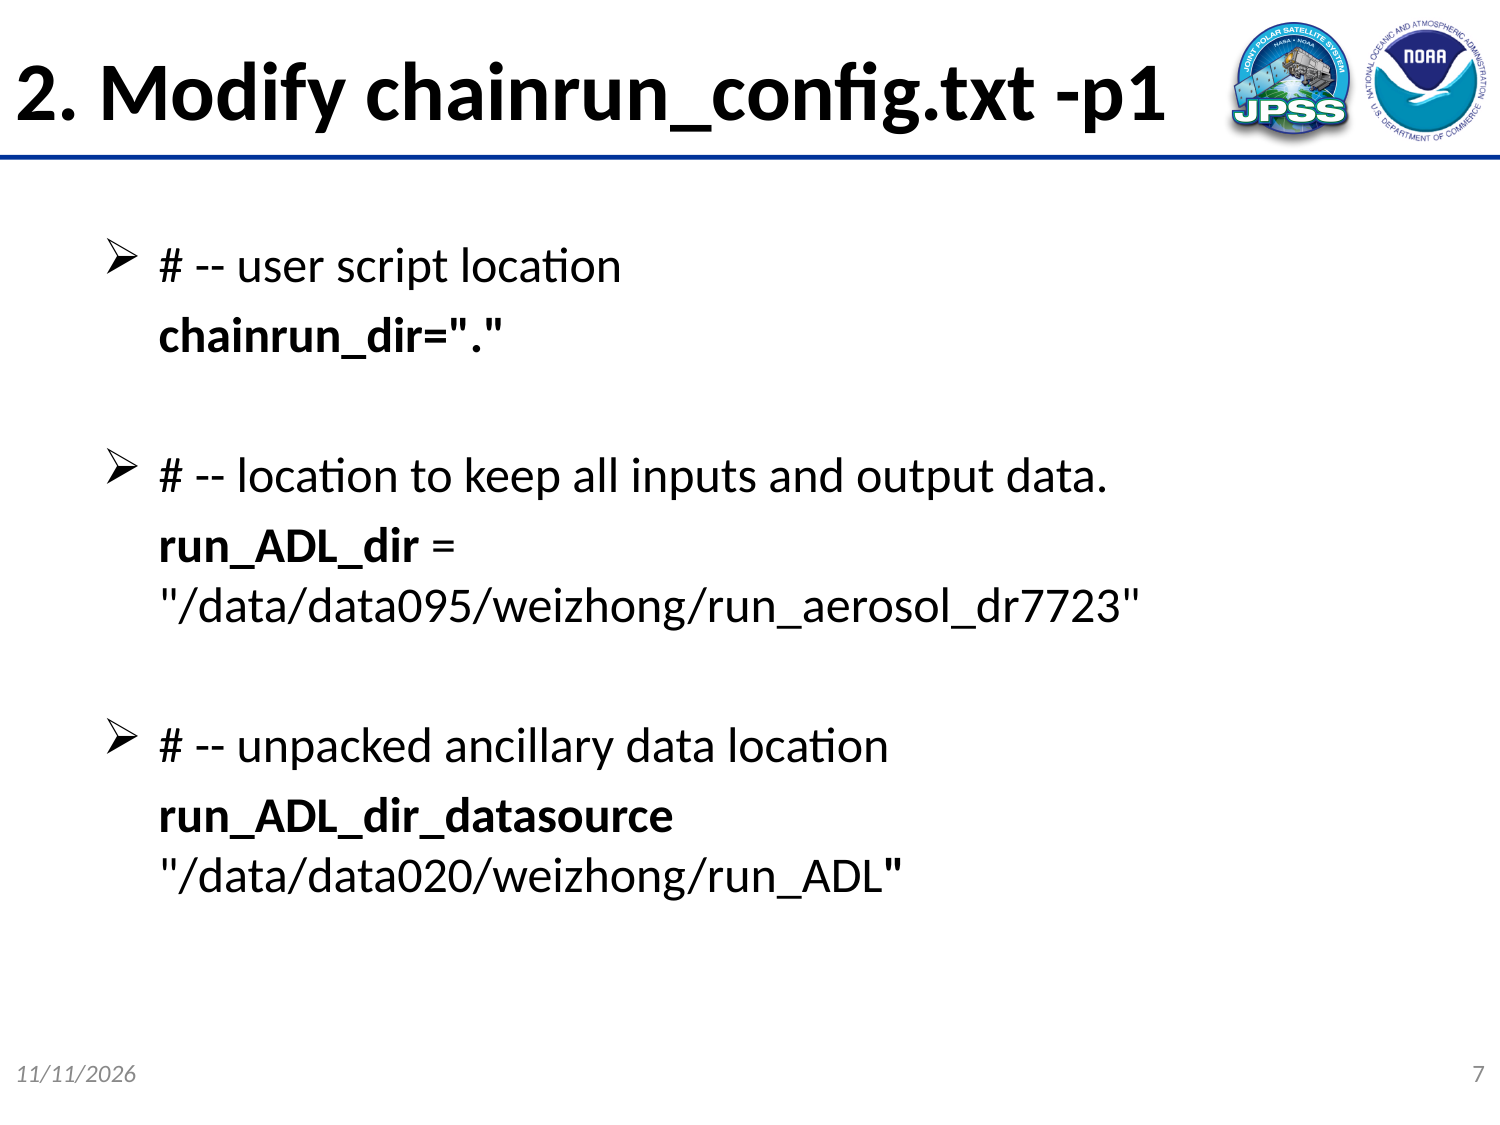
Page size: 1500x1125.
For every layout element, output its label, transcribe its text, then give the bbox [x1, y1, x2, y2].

slide_number 7 [1149, 1042, 1500, 1103]
picture [1362, 17, 1489, 144]
title 2. Modify chainrun_config.txt -p1 [0, 24, 1201, 151]
picture [1230, 22, 1351, 135]
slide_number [0, 1042, 350, 1103]
list # -- user script location chainrun_dir="." # -- location to keep all inputs and output data. run_ADL_dir = "/data/data095/weizhong/run_aerosol_dr7723" # -- unpacked ancillary data location run_ADL_dir_datasource "/data/data020/weizhong/run_ADL" [87, 224, 1451, 983]
